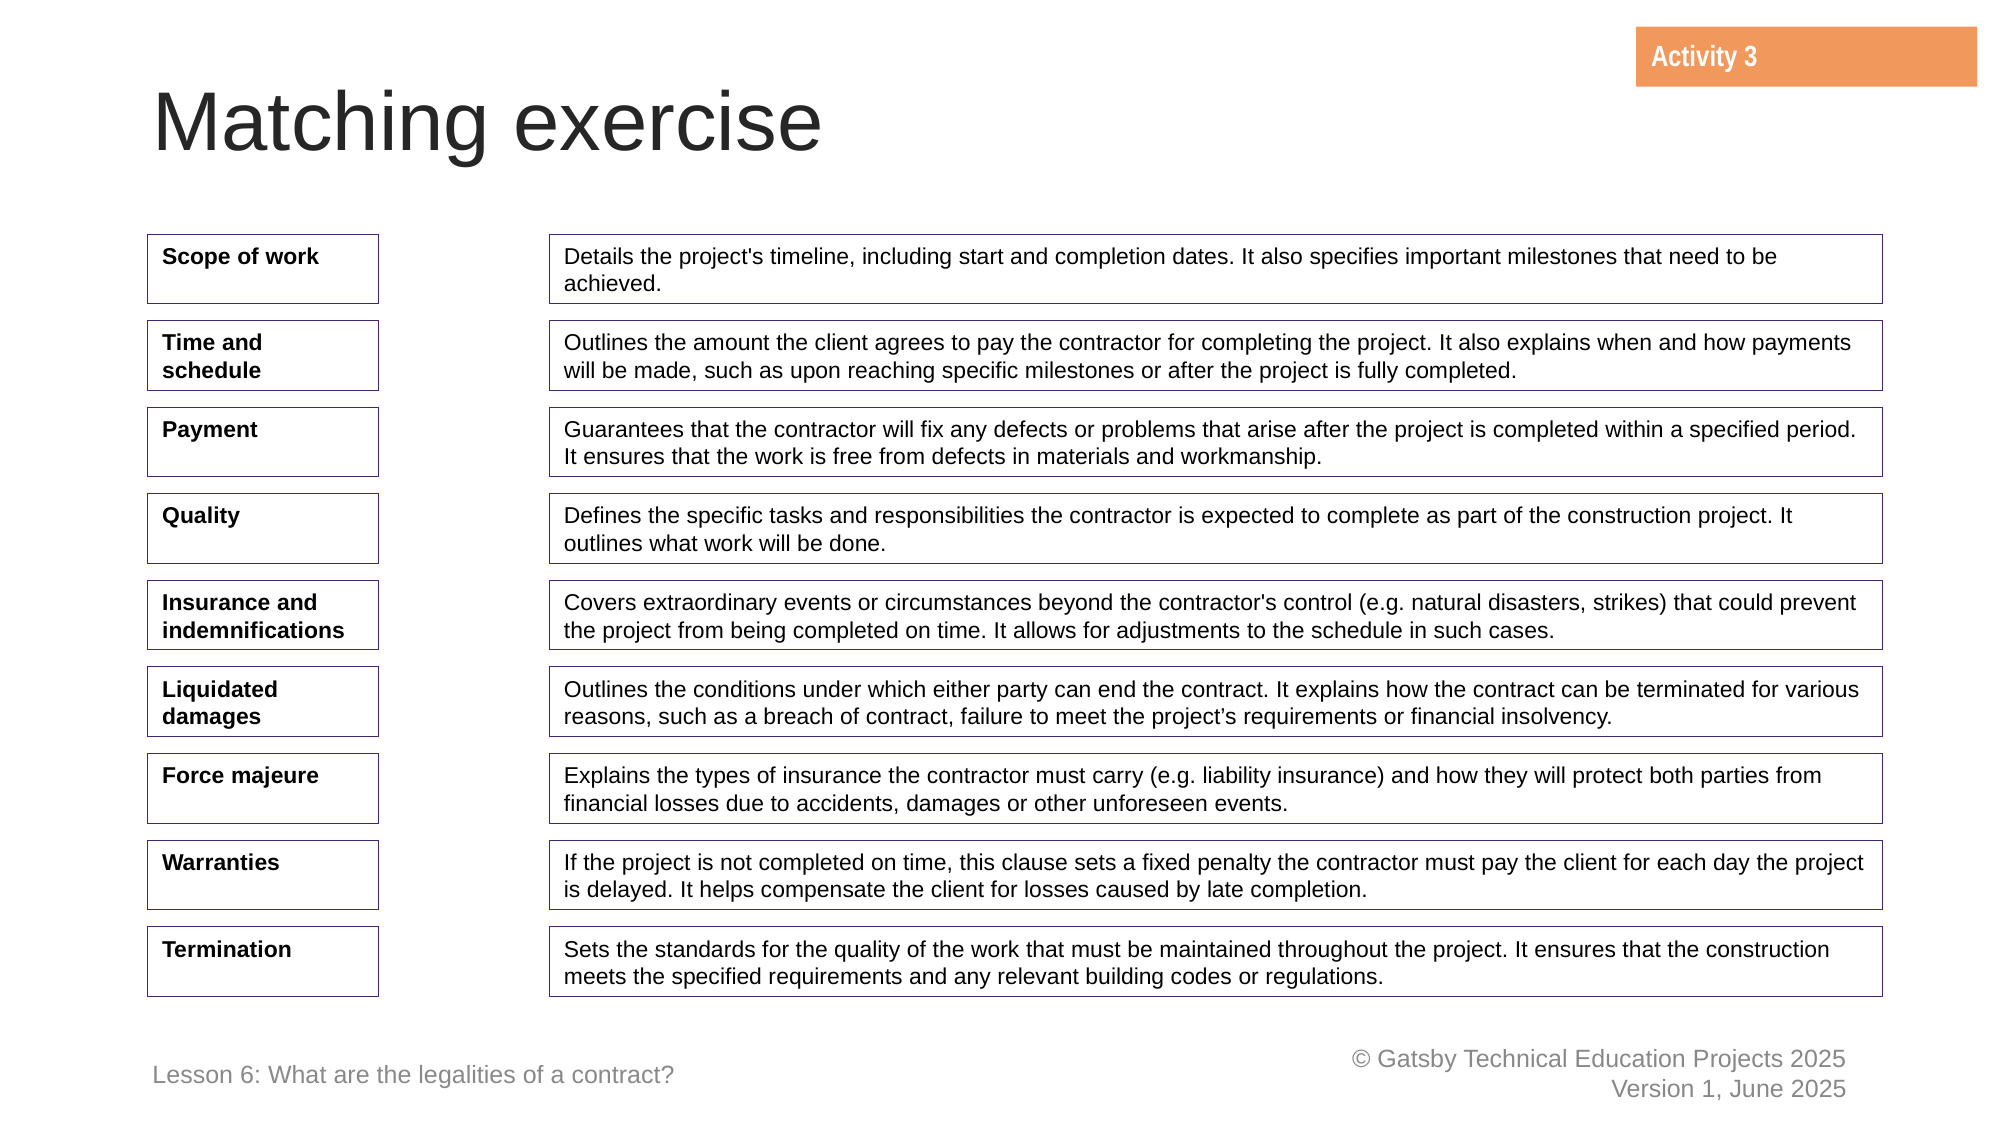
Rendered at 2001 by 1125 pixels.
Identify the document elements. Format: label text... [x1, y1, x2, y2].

text_box Defines the specific tasks and responsibilities the contractor is expected to complete as part of the construction project. It outlines what work will be done. [549, 493, 1883, 564]
text_box Quality [147, 493, 379, 564]
text_box Details the project's timeline, including start and completion dates. It also specifies important milestones that need to be achieved. [549, 234, 1883, 304]
text_box Time and schedule [147, 320, 379, 391]
text_box Liquidated damages [147, 666, 379, 737]
text_box Outlines the conditions under which either party can end the contract. It explains how the contract can be terminated for various reasons, such as a breach of contract, failure to meet the project’s requirements or financial insolvency. [549, 666, 1883, 737]
title Matching exercise [137, 59, 1863, 187]
text_box Force majeure [147, 753, 379, 824]
text_box Payment [147, 407, 379, 477]
list Lesson 6: What are the legalities of a contract? [137, 1042, 829, 1103]
text_box Sets the standards for the quality of the work that must be maintained throughout the project. It ensures that the construction meets the specified requirements and any relevant building codes or regulations. [549, 926, 1883, 997]
list Activity 3 [1636, 26, 1978, 87]
text_box Warranties [147, 840, 379, 910]
text_box Scope of work [147, 234, 379, 304]
text_box Termination [147, 926, 379, 997]
text_box Insurance and indemnifications [147, 580, 379, 650]
text_box Covers extraordinary events or circumstances beyond the contractor's control (e.g. natural disasters, strikes) that could prevent the project from being completed on time. It allows for adjustments to the schedule in such cases. [549, 580, 1883, 650]
text_box Guarantees that the contractor will fix any defects or problems that arise after the project is completed within a specified period. It ensures that the work is free from defects in materials and workmanship. [549, 407, 1883, 477]
text_box Explains the types of insurance the contractor must carry (e.g. liability insurance) and how they will protect both parties from financial losses due to accidents, damages or other unforeseen events. [549, 753, 1883, 824]
text_box Outlines the amount the client agrees to pay the contractor for completing the project. It also explains when and how payments will be made, such as upon reaching specific milestones or after the project is fully completed. [549, 320, 1883, 391]
text_box If the project is not completed on time, this clause sets a fixed penalty the contractor must pay the client for each day the project is delayed. It helps compensate the client for losses caused by late completion. [549, 840, 1883, 910]
